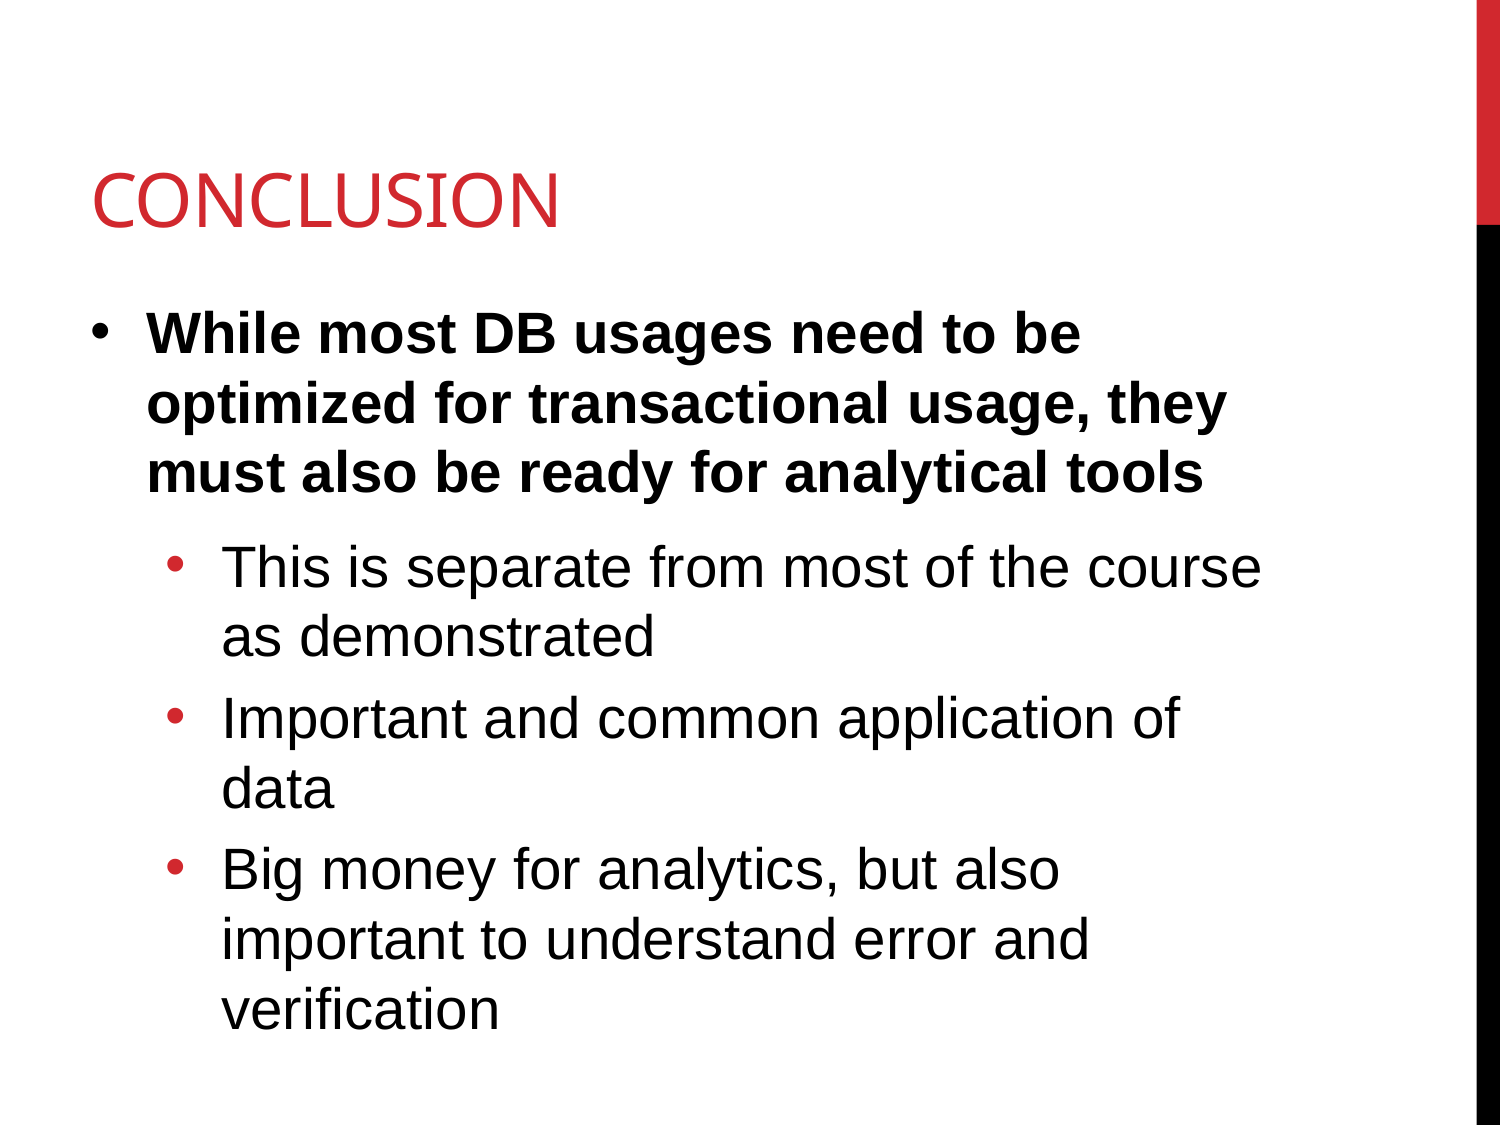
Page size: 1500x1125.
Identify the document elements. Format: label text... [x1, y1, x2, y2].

title Conclusion [75, 25, 1500, 250]
list While most DB usages need to be optimized for transactional usage, they must also be ready for analytical tools This is separate from most of the course as demonstrated Important and common application of data Big money for analytics, but also important to understand error and verification [75, 287, 1325, 1125]
